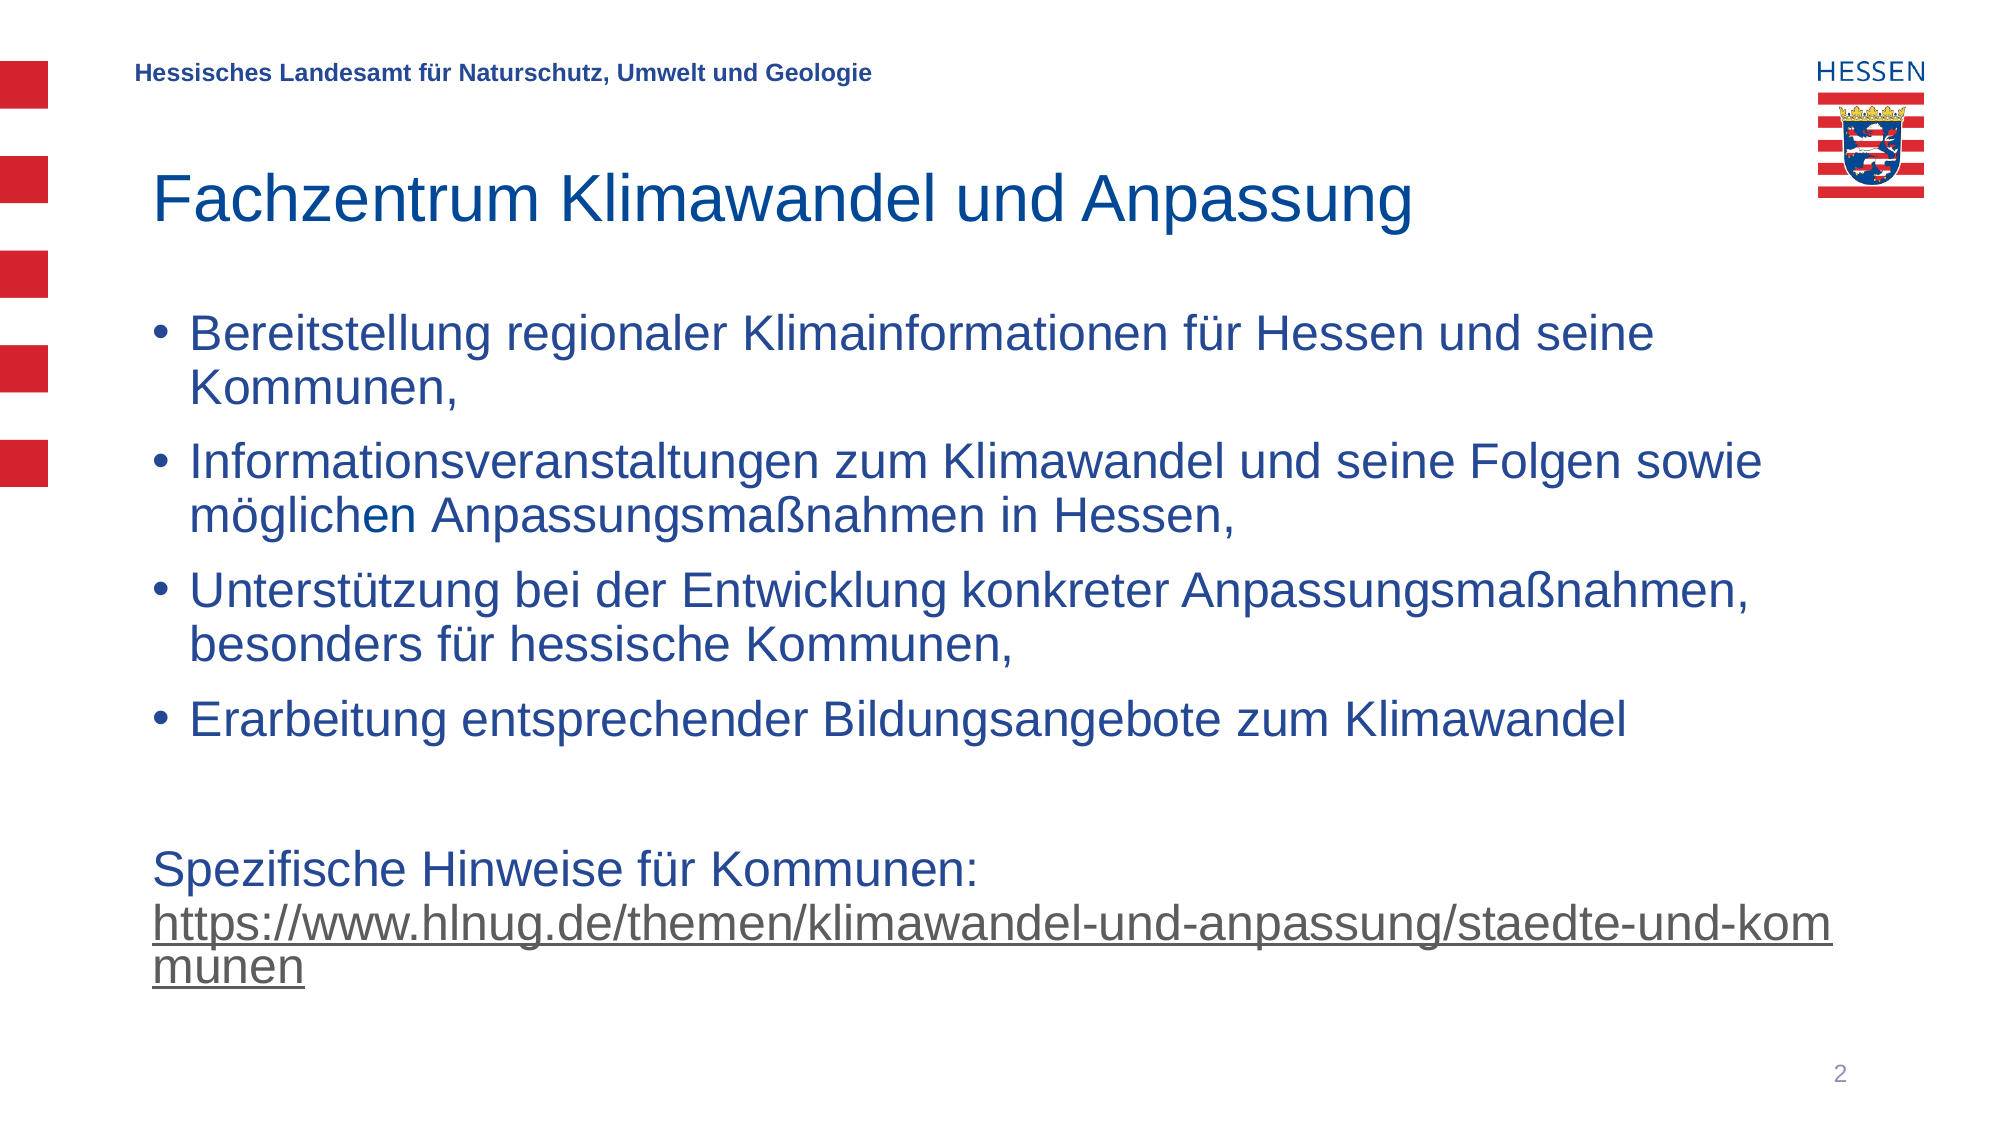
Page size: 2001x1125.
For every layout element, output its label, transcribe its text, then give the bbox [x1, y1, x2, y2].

list Bereitstellung regionaler Klimainformationen für Hessen und seine Kommunen, Informationsveranstaltungen zum Klimawandel und seine Folgen sowie möglichen Anpassungsmaßnahmen in Hessen, Unterstützung bei der Entwicklung konkreter Anpassungsmaßnahmen, besonders für hessische Kommunen, Erarbeitung entsprechender Bildungsangebote zum Klimawandel Spezifische Hinweise für Kommunen: https://www.hlnug.de/themen/klimawandel-und-anpassung/staedte-und-kommunen [137, 299, 1863, 1087]
slide_number 2 [1412, 1042, 1863, 1103]
picture [1818, 61, 1924, 198]
title Fachzentrum Klimawandel und Anpassung [137, 123, 1863, 278]
picture [0, 61, 48, 487]
